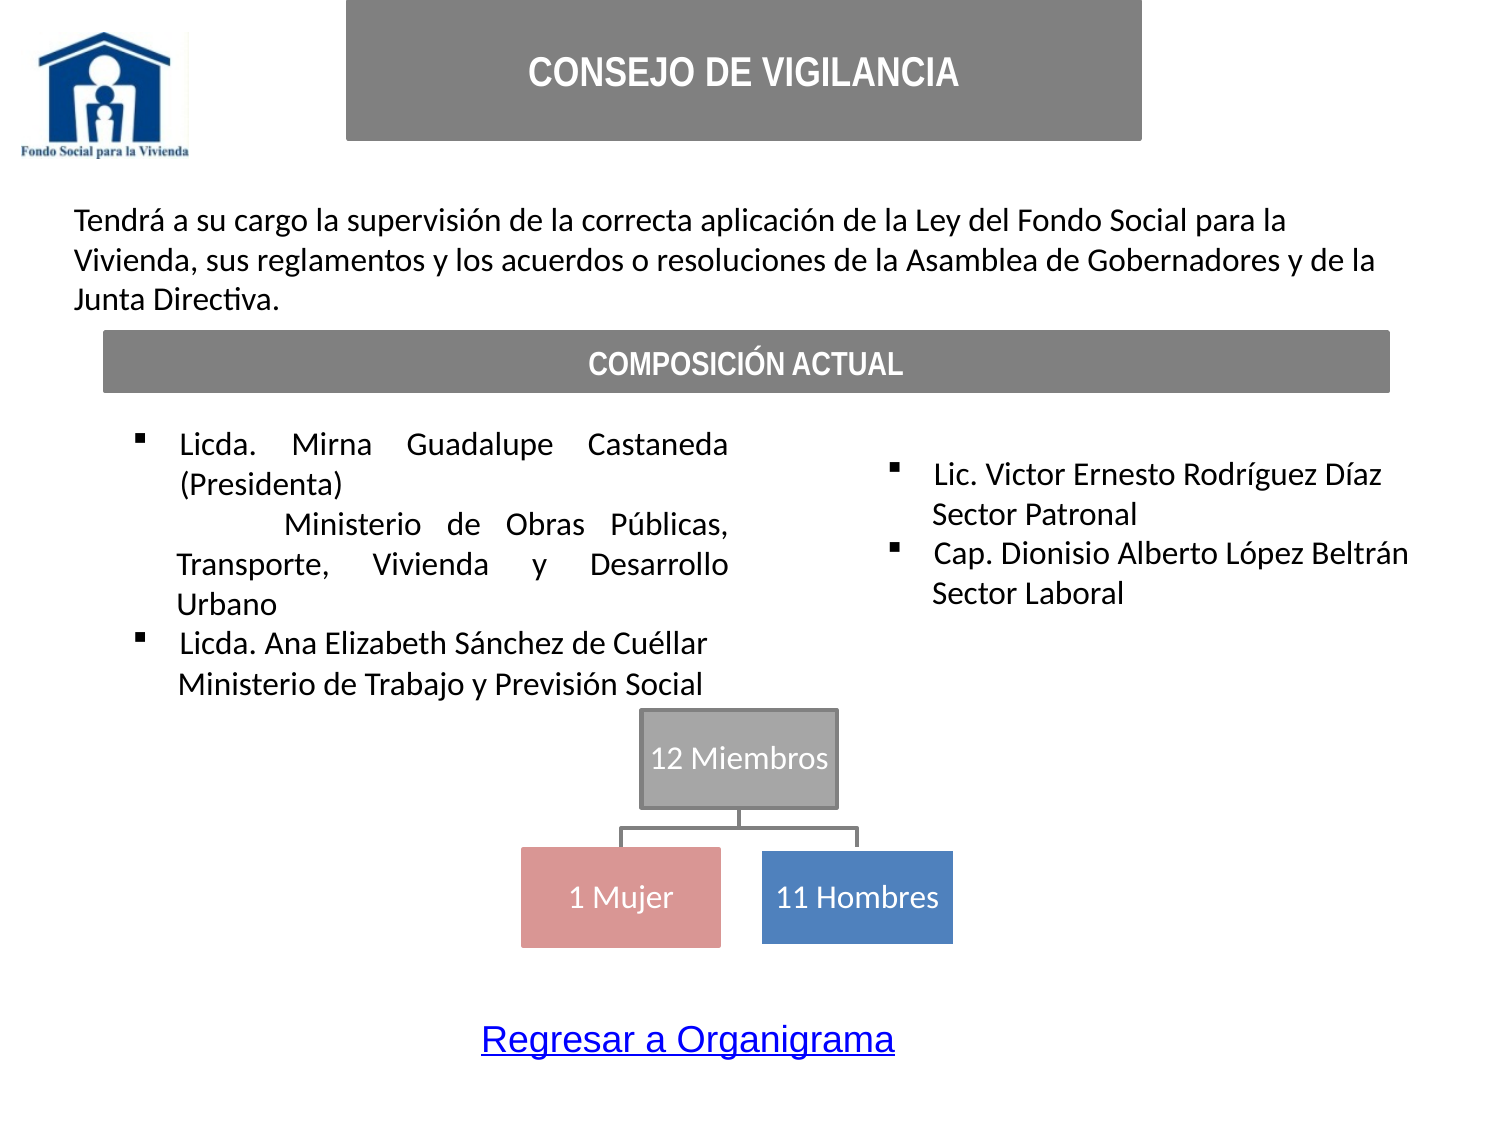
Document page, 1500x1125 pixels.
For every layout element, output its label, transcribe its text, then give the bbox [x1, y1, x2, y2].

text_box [491, 709, 987, 947]
picture [21, 32, 190, 159]
text_box CONSEJO DE VIGILANCIA [346, 0, 1142, 141]
text_box Licda. Mirna Guadalupe Castaneda (Presidenta) Ministerio de Obras Públicas, Transporte, Vivienda y Desarrollo Urbano Licda. Ana Elizabeth Sánchez de Cuéllar Ministerio de Trabajo y Previsión Social [117, 414, 745, 709]
text_box COMPOSICIÓN ACTUAL [103, 330, 1390, 393]
text_box Regresar a Organigrama [466, 1007, 957, 1067]
text_box Lic. Victor Ernesto Rodríguez Díaz Sector Patronal Cap. Dionisio Alberto López Beltrán Sector Laboral [872, 444, 1430, 619]
text_box Tendrá a su cargo la supervisión de la correcta aplicación de la Ley del Fondo Social para la Vivienda, sus reglamentos y los acuerdos o resoluciones de la Asamblea de Gobernadores y de la Junta Directiva. [58, 190, 1436, 365]
